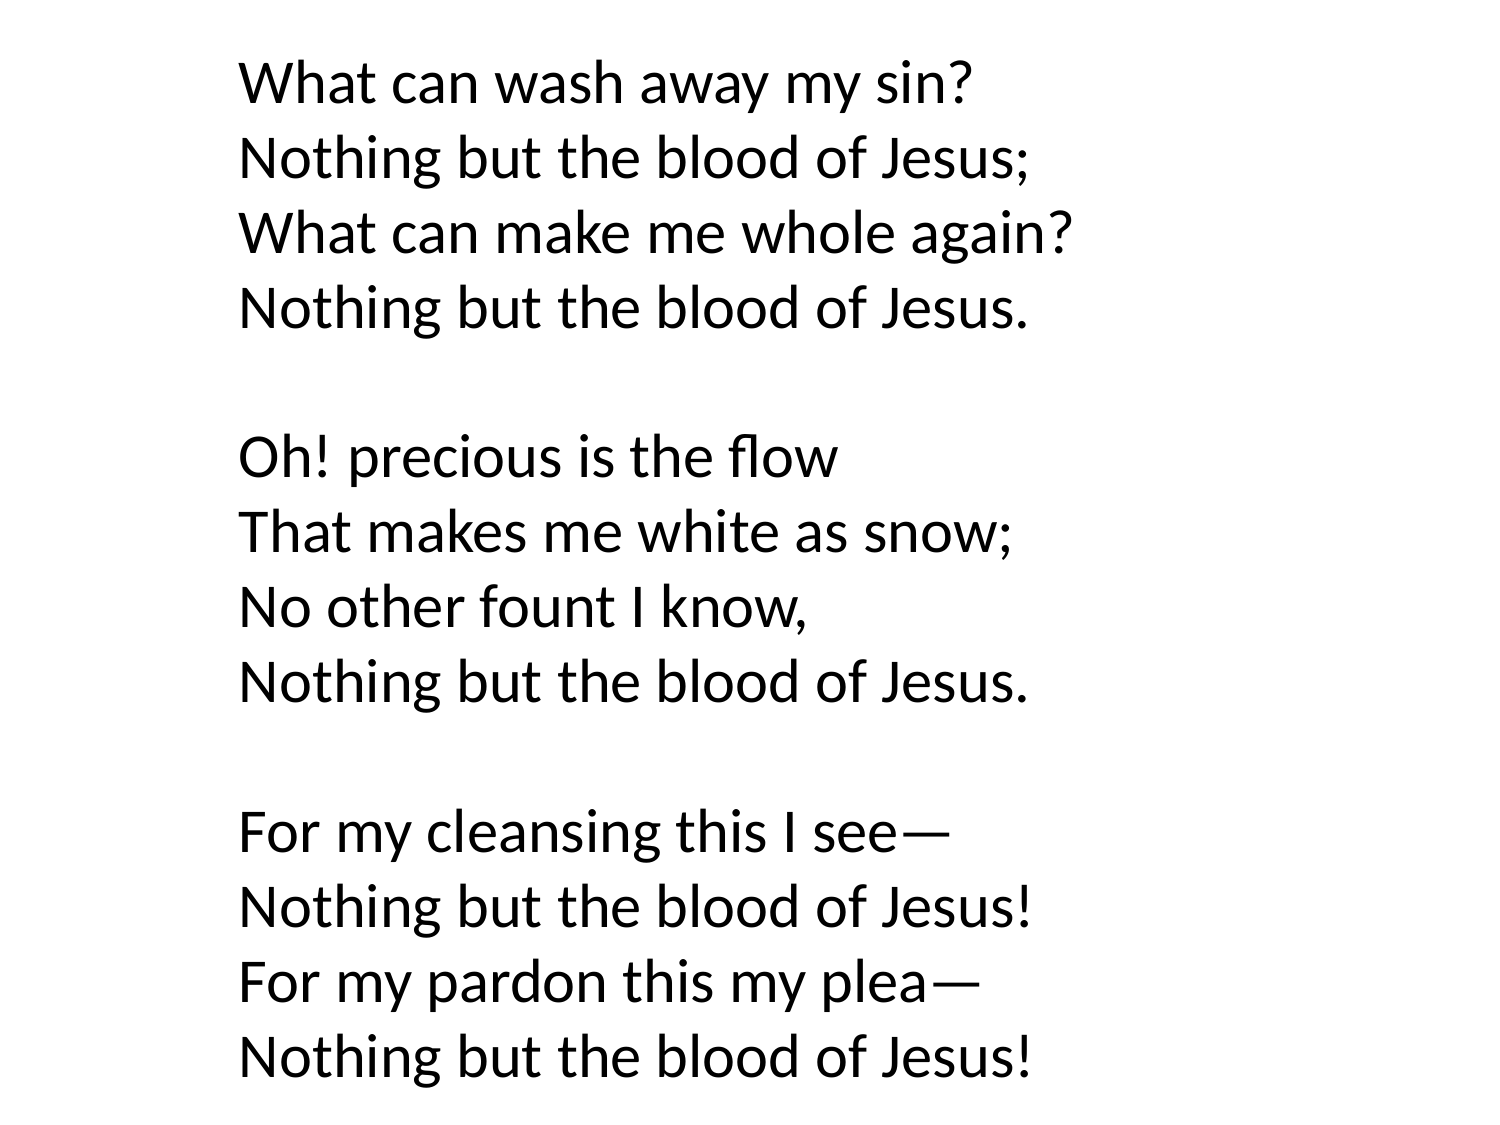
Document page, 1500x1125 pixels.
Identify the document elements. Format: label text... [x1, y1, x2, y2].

text_box What can wash away my sin? Nothing but the blood of Jesus; What can make me whole again? Nothing but the blood of Jesus. Oh! precious is the flow That makes me white as snow; No other fount I know, Nothing but the blood of Jesus. For my cleansing this I see— Nothing but the blood of Jesus! For my pardon this my plea— Nothing but the blood of Jesus! [224, 33, 1433, 1098]
